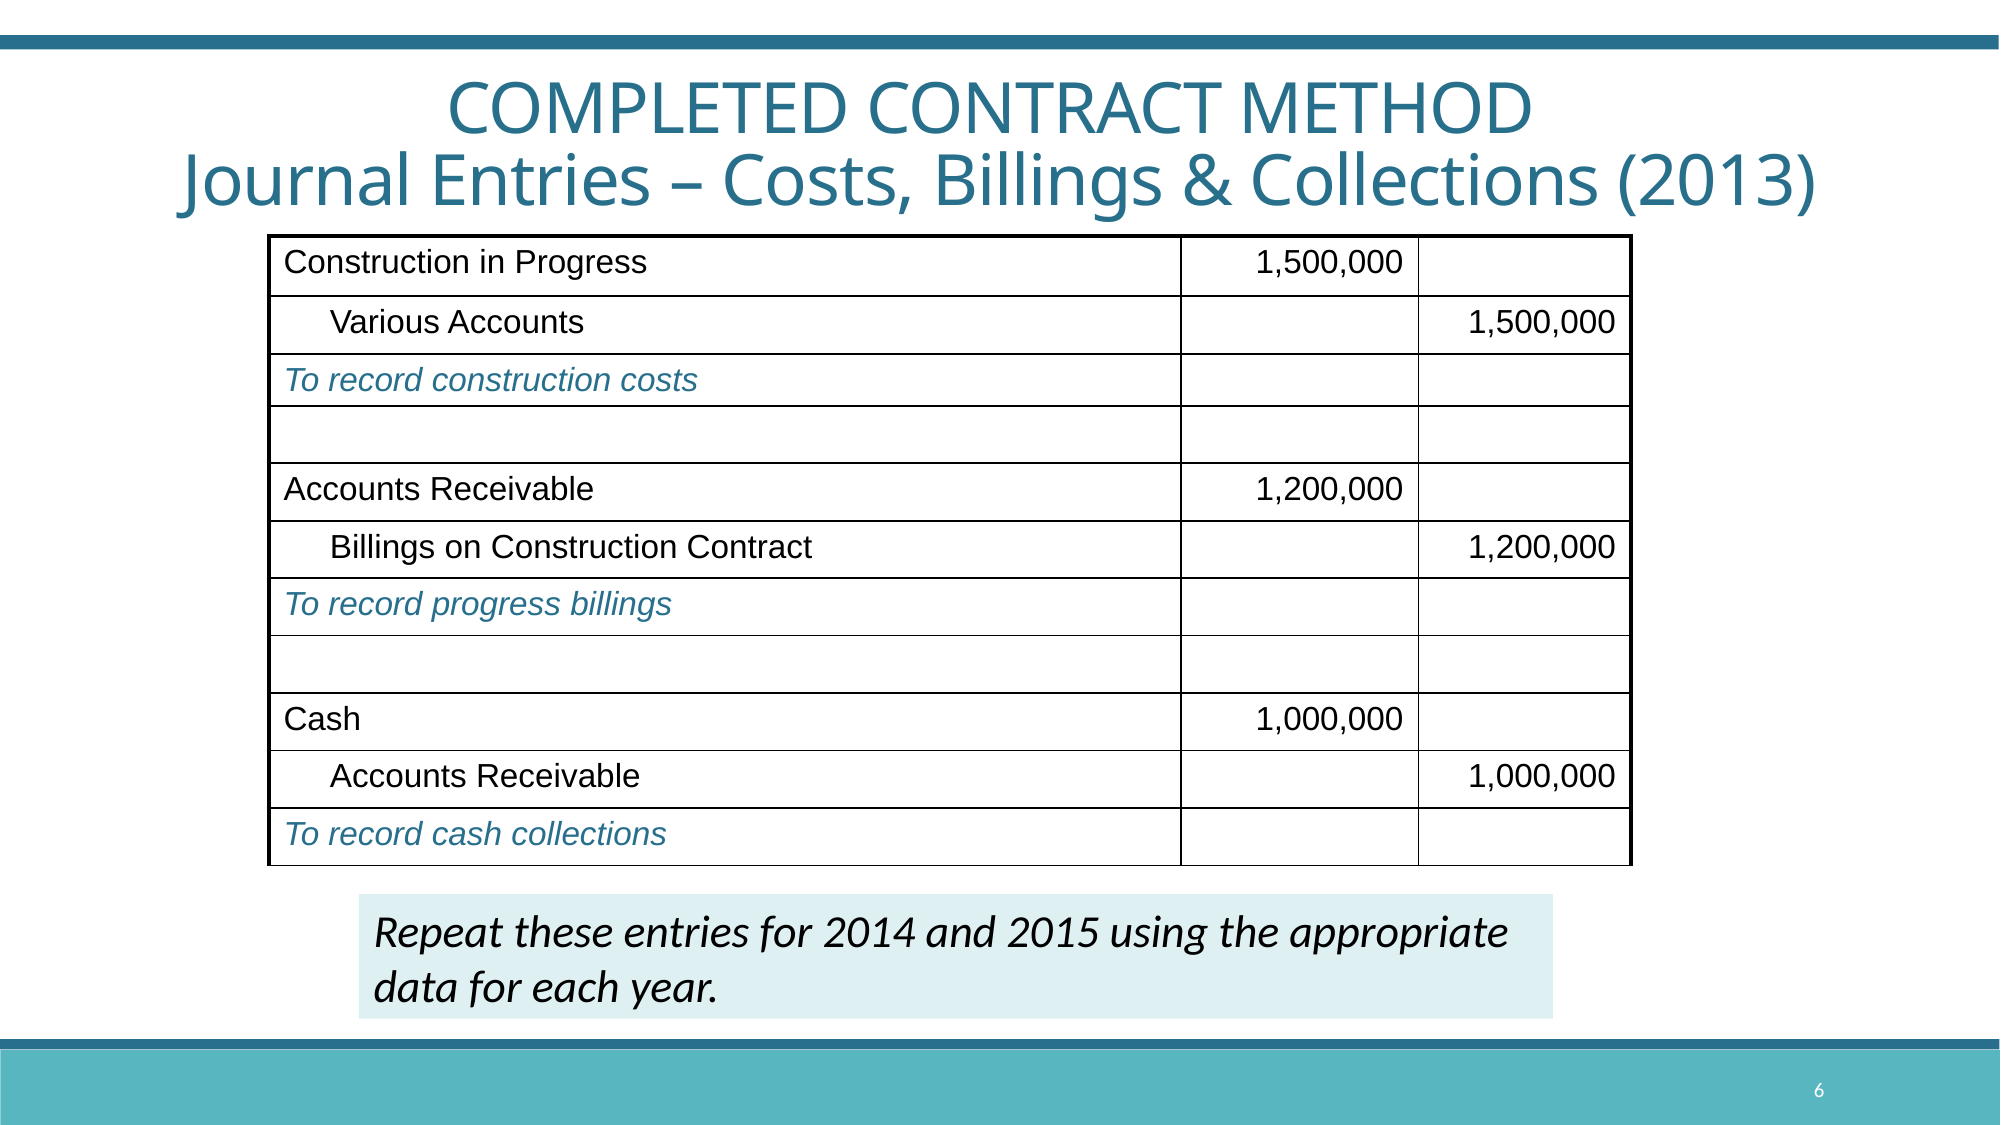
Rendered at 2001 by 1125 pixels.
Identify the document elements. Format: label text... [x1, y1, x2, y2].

table_cell [1419, 407, 1629, 462]
table_header [1419, 256, 1629, 295]
table_cell 1,000,000 [1419, 751, 1629, 807]
table_cell To record construction costs [271, 355, 1180, 405]
table_cell [1419, 464, 1629, 520]
table_cell Cash [271, 694, 1180, 750]
table_cell [1182, 579, 1418, 635]
table_cell [1182, 407, 1418, 462]
table_cell [271, 636, 1180, 692]
table_cell 1,200,000 [1419, 522, 1629, 577]
table_cell [1419, 579, 1629, 635]
table_cell Accounts Receivable [271, 464, 1180, 520]
table_cell 1,000,000 [1182, 694, 1418, 750]
table_cell [1182, 297, 1418, 353]
table_cell [1419, 636, 1629, 692]
table_cell Billings on Construction Contract [271, 522, 1180, 577]
table_cell Various Accounts [271, 297, 1180, 353]
slide_number 6 [1624, 1059, 1840, 1120]
table_cell [1419, 809, 1629, 865]
table_cell To record cash collections [271, 809, 1180, 865]
table_cell 1,200,000 [1182, 464, 1418, 520]
table_cell [1182, 809, 1418, 865]
table_cell [1419, 355, 1629, 405]
table_cell [1182, 522, 1418, 577]
text_box COMPLETED CONTRACT METHOD Journal Entries – Costs, Billings & Collections (2013) [0, 68, 2000, 256]
table_cell [271, 407, 1180, 462]
table_cell 1,500,000 [1419, 297, 1629, 353]
table_header 1,500,000 [1182, 256, 1418, 295]
table_cell [1182, 751, 1418, 807]
text_box Repeat these entries for 2014 and 2015 using the appropriate data for each year. [358, 894, 1553, 1019]
table_cell [1182, 636, 1418, 692]
table_cell [1182, 355, 1418, 405]
table_cell To record progress billings [271, 579, 1180, 635]
table_header Construction in Progress [271, 256, 1180, 295]
table_cell Accounts Receivable [271, 751, 1180, 807]
table_cell [1419, 694, 1629, 750]
